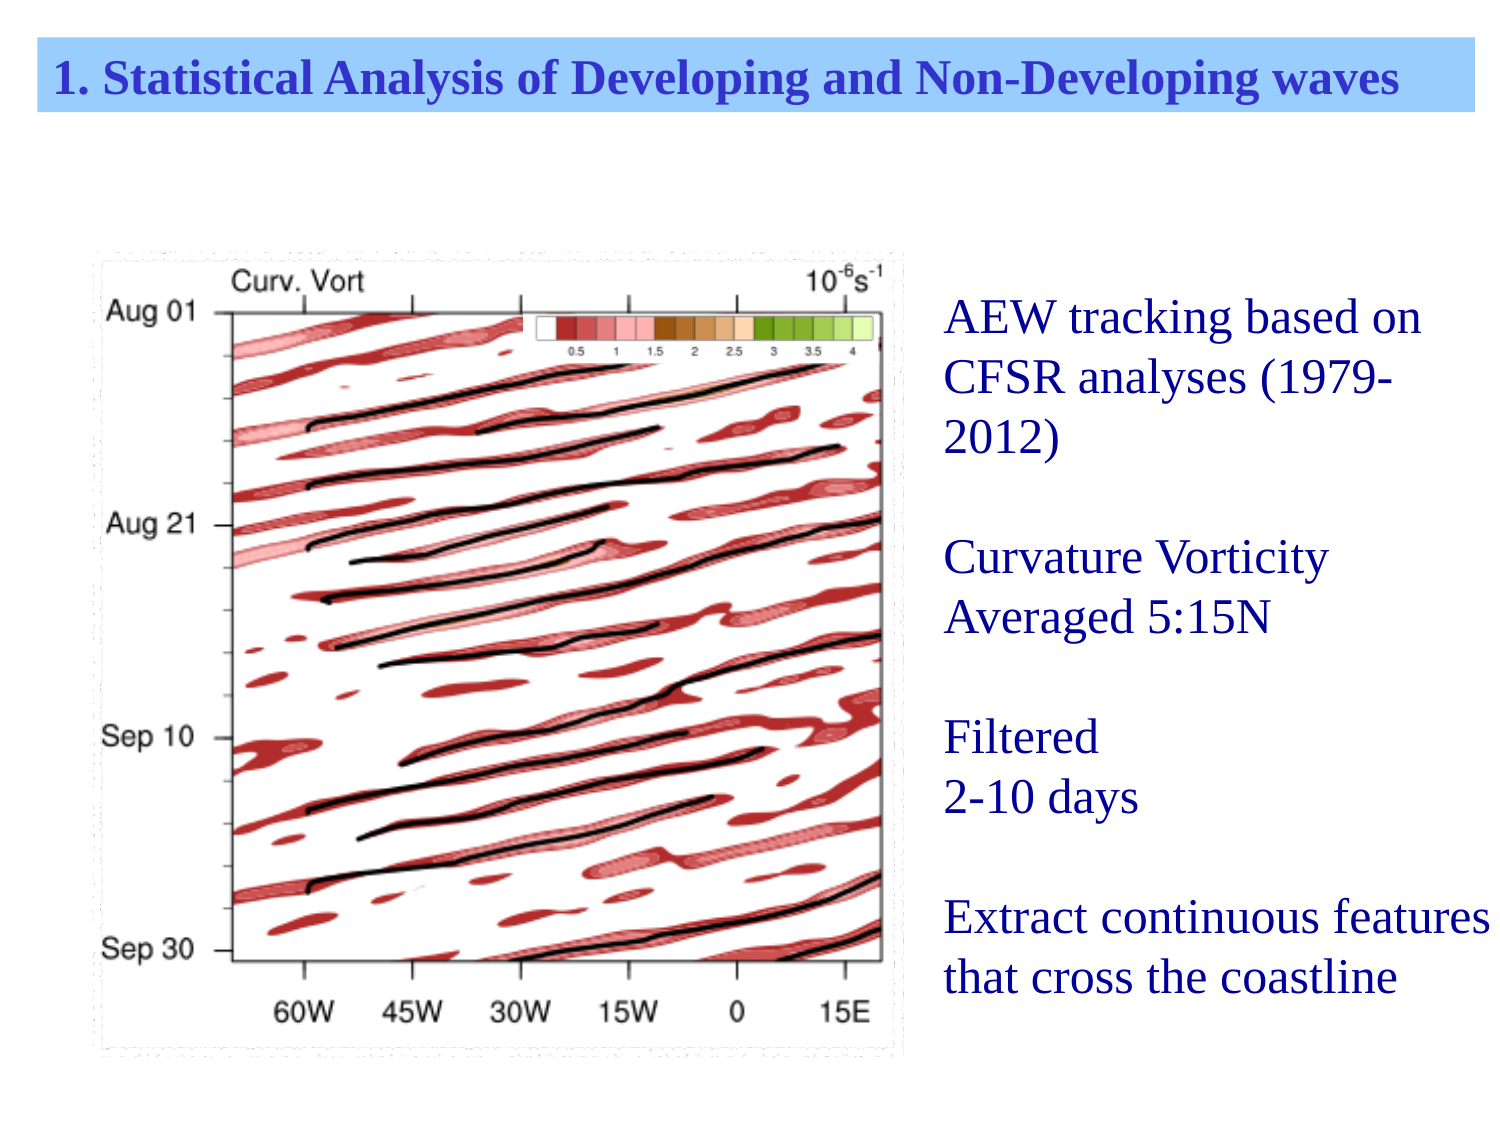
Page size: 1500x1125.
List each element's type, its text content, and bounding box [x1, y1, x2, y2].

text_box AEW tracking based on CFSR analyses (1979-2012) Curvature Vorticity Averaged 5:15N Filtered 2-10 days Extract continuous features that cross the coastline [937, 299, 1500, 988]
text_box 1. Statistical Analysis of Developing and Non-Developing waves [37, 37, 1475, 113]
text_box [92, 251, 905, 1058]
